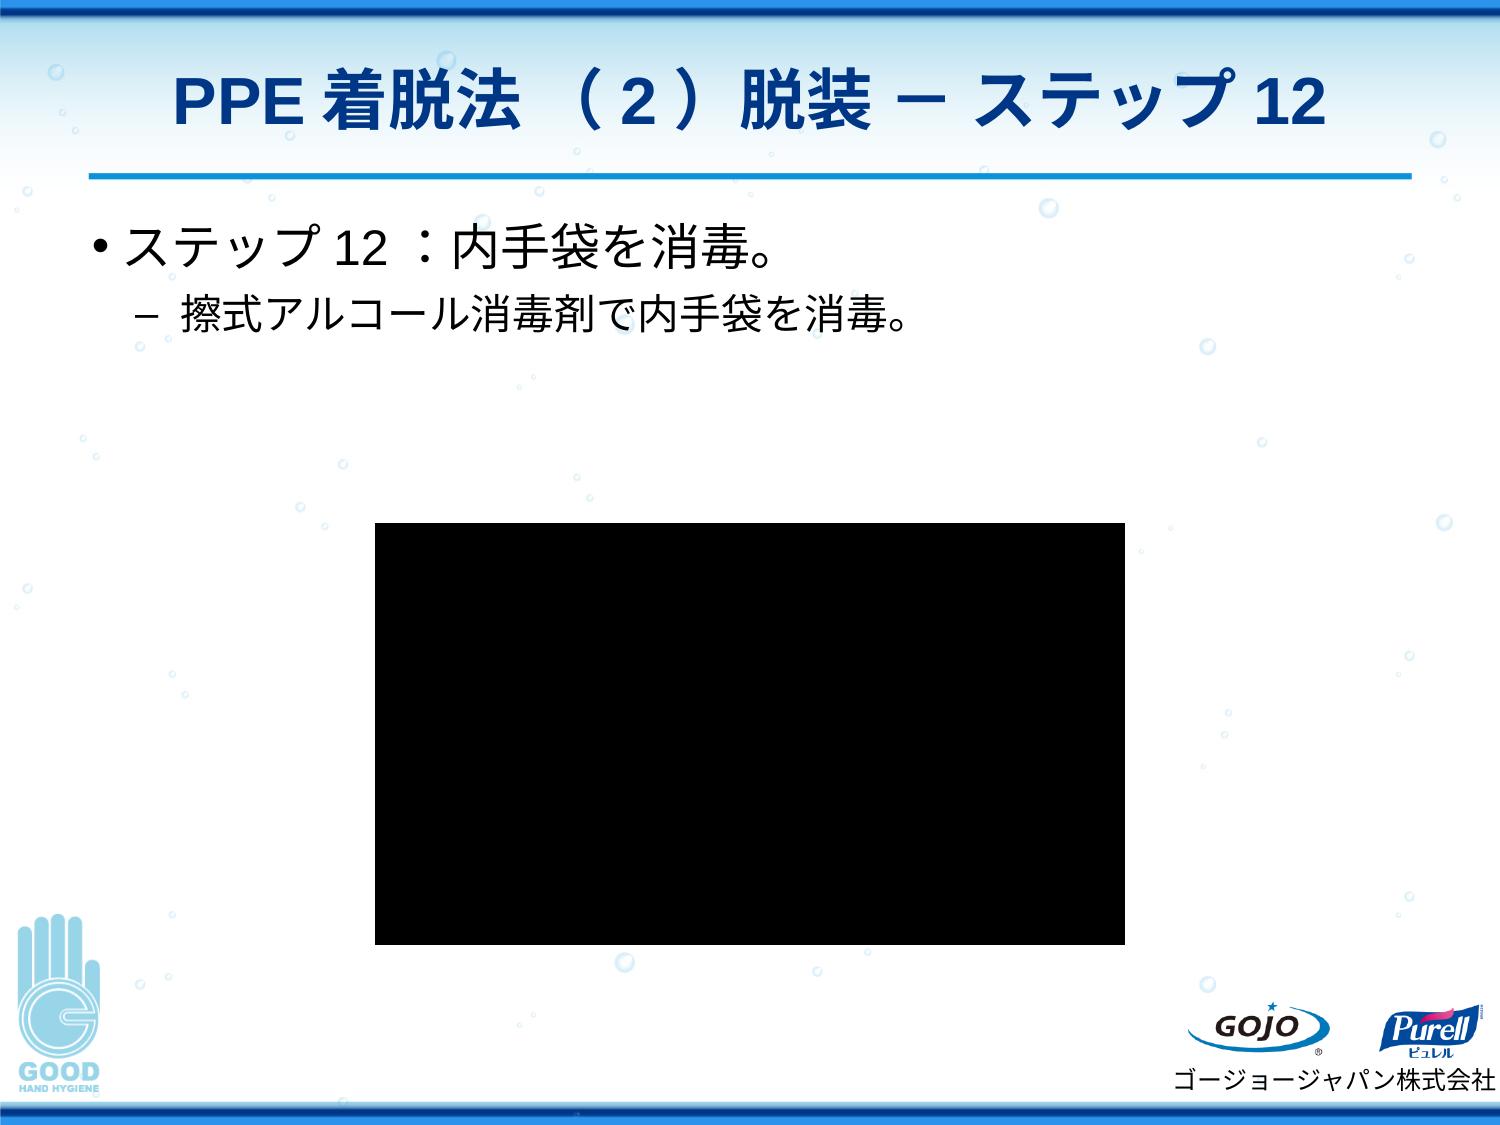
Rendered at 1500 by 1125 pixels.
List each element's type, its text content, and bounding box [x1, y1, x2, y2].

title PPE着脱法 （2）脱装 － ステップ12 [76, 17, 1424, 178]
picture [0, 0, 1500, 1125]
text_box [374, 522, 1126, 946]
list ステップ12：内手袋を消毒。 擦式アルコール消毒剤で内手袋を消毒。 [76, 208, 1424, 343]
